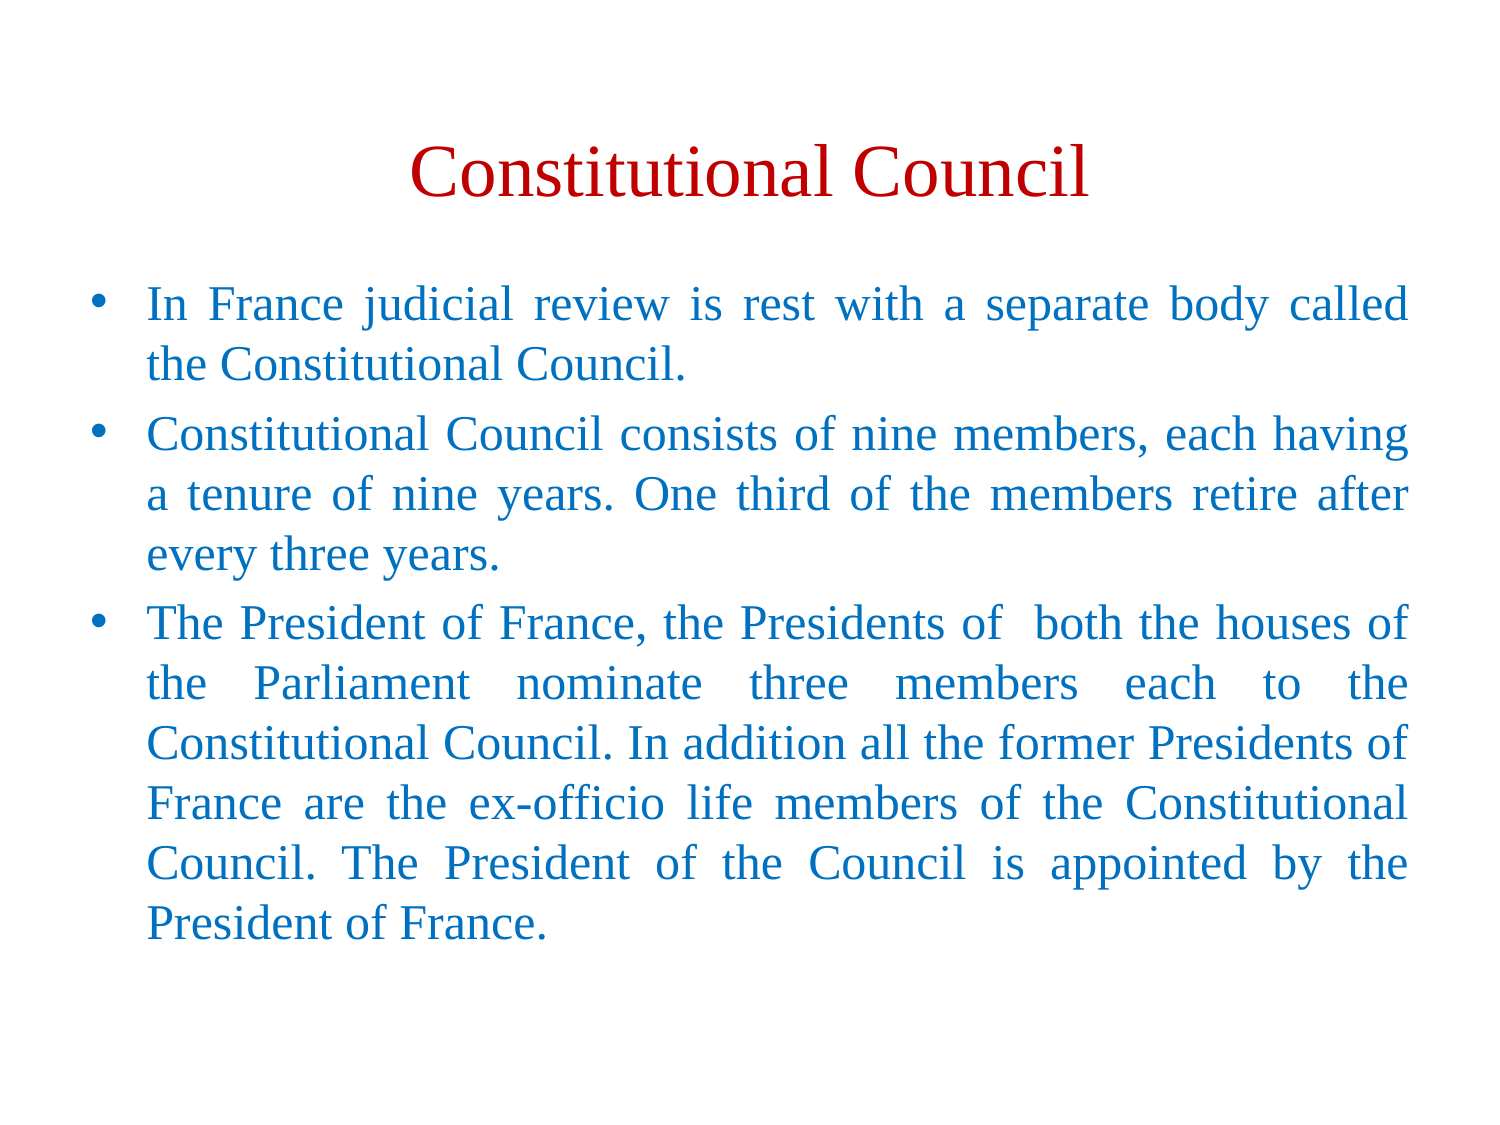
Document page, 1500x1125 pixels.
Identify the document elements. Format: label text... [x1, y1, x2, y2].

title Constitutional Council [75, 45, 1425, 262]
list In France judicial review is rest with a separate body called the Constitutional Council. Constitutional Council consists of nine members, each having a tenure of nine years. One third of the members retire after every three years. The President of France, the Presidents of both the houses of the Parliament nominate three members each to the Constitutional Council. In addition all the former Presidents of France are the ex-officio life members of the Constitutional Council. The President of the Council is appointed by the President of France. [75, 262, 1425, 1005]
